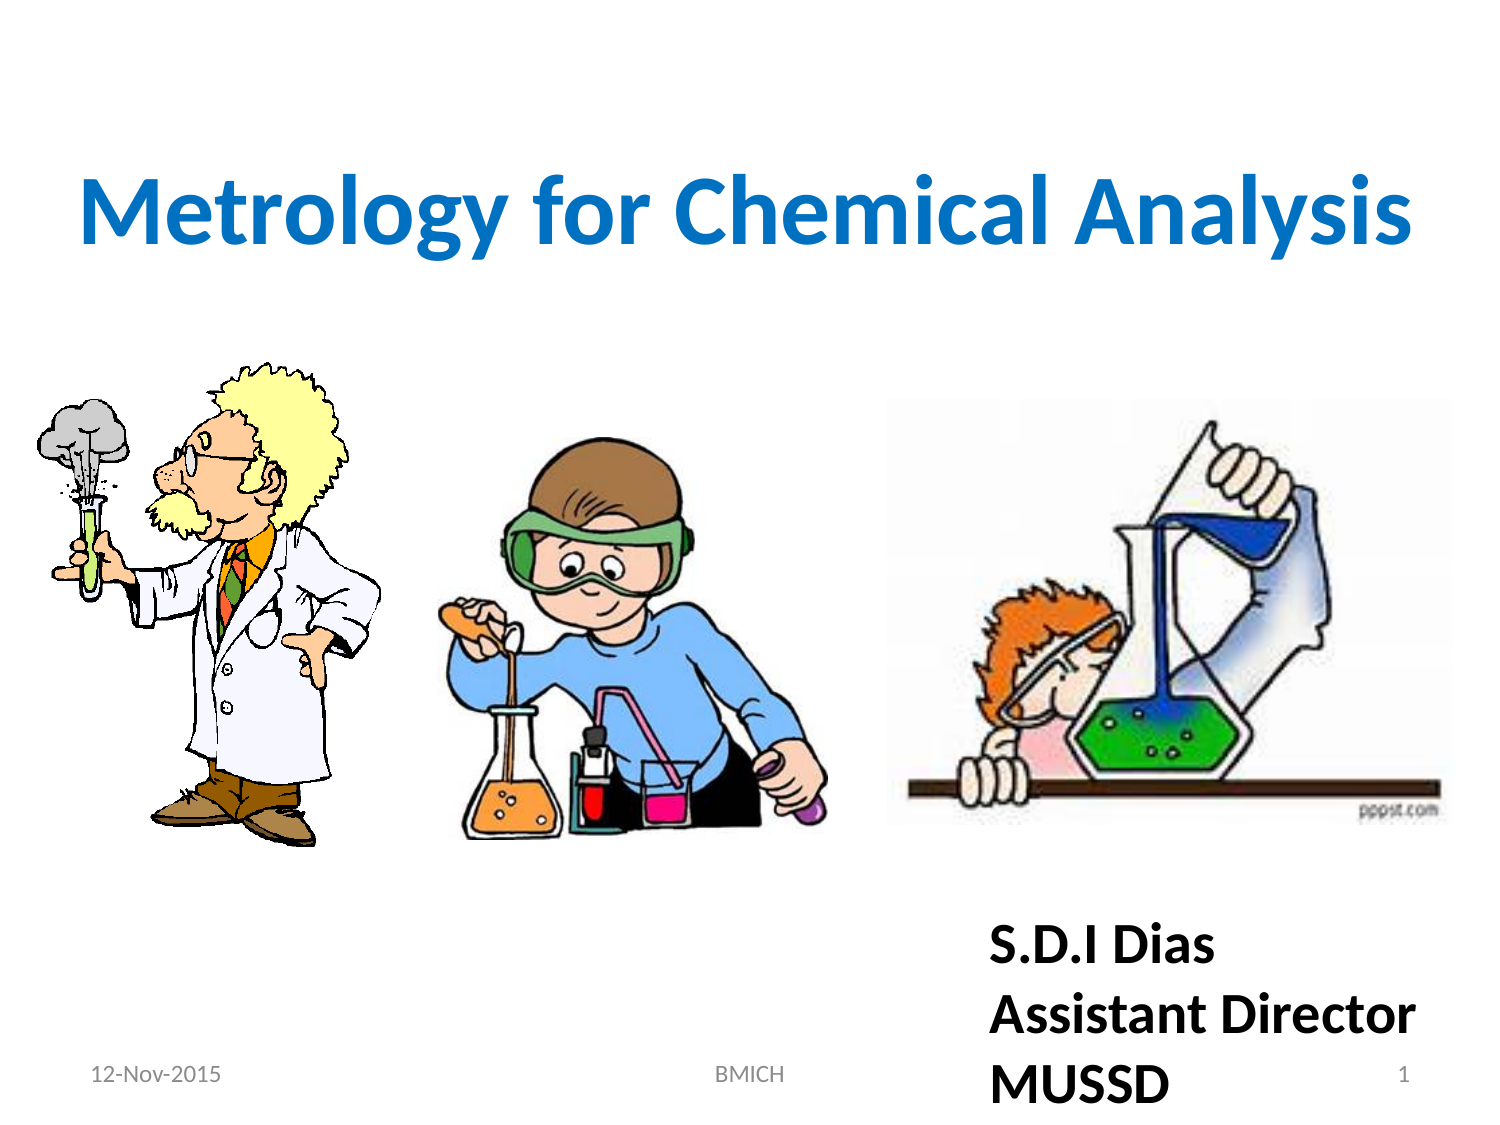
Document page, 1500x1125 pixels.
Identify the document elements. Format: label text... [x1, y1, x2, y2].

picture [437, 437, 828, 840]
text_box S.D.I Dias Assistant Director MUSSD [974, 897, 1500, 1123]
slide_number 1 [1074, 1042, 1425, 1103]
text_box Metrology for Chemical Analysis [62, 137, 1463, 273]
slide_number 12-Nov-2015 [75, 1042, 425, 1103]
footer BMICH [512, 1042, 988, 1103]
picture [37, 362, 382, 847]
picture [887, 399, 1453, 826]
